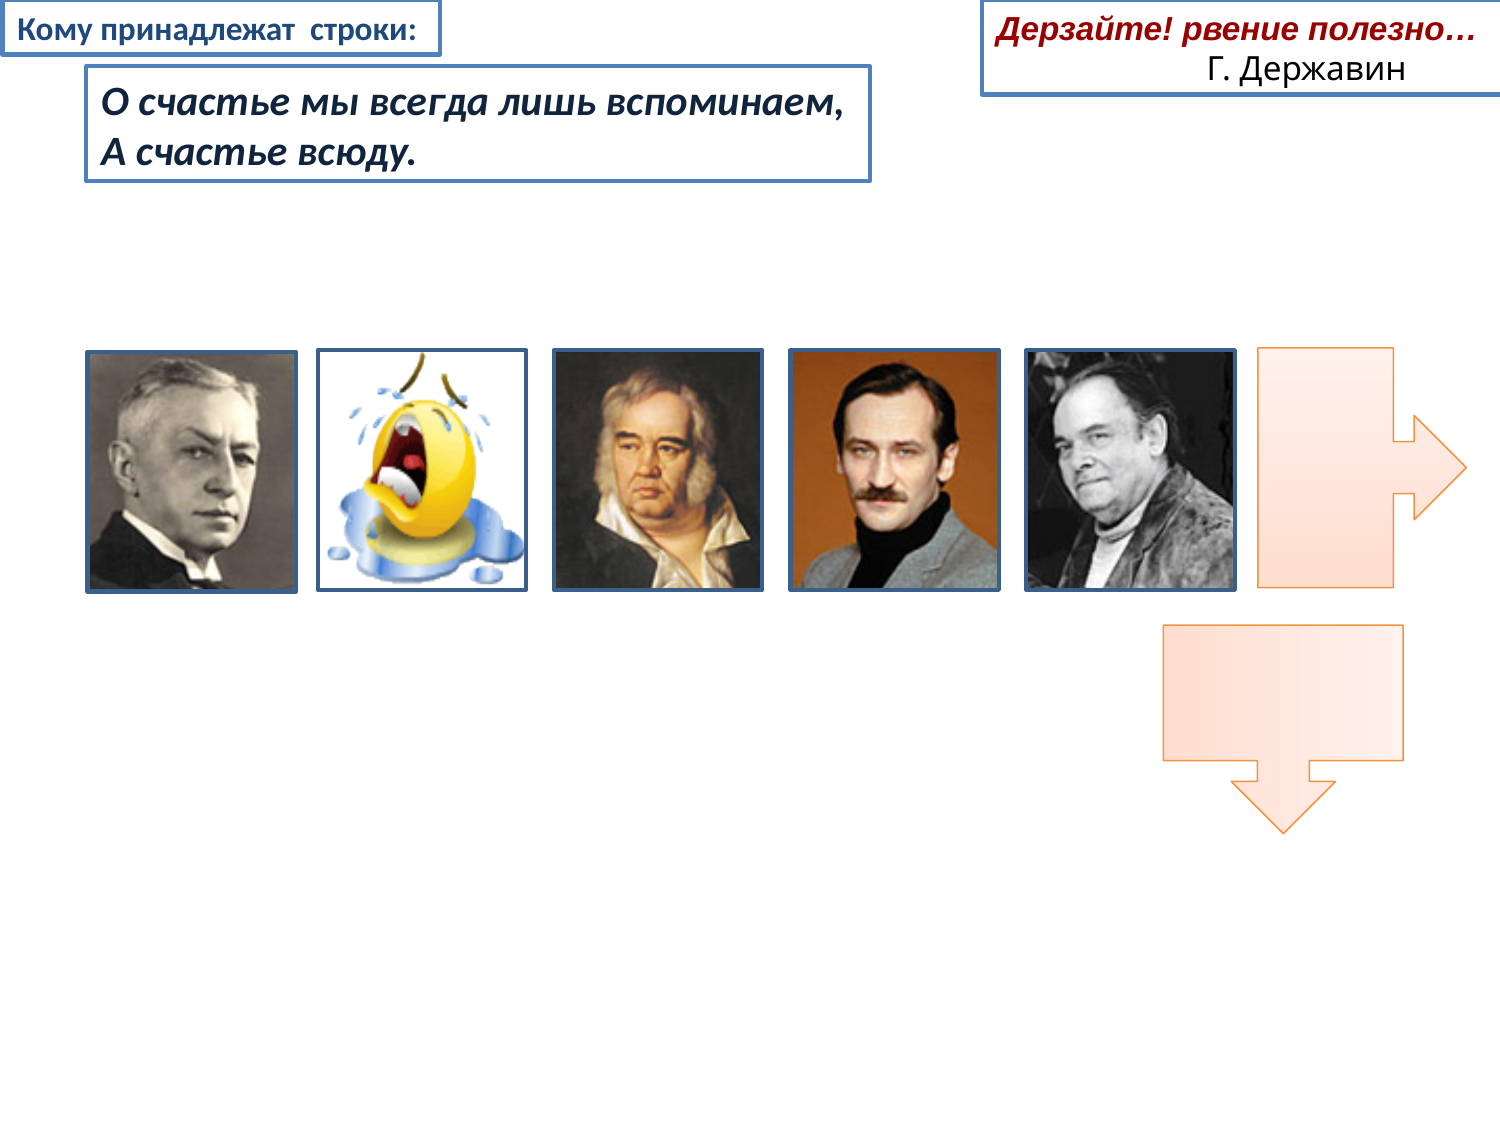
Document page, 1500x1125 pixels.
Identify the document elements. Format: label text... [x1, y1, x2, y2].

text_box [788, 348, 1001, 592]
text_box [316, 348, 528, 592]
text_box Кому принадлежат строки: [0, 0, 442, 57]
text_box [552, 348, 764, 592]
text_box [1162, 624, 1404, 835]
text_box Дерзайте! рвение полезно… Г. Державин [980, 0, 1500, 97]
text_box [1024, 348, 1237, 592]
text_box [85, 350, 298, 594]
text_box О счастье мы всегда лишь вспоминаем, А счастье всюду. [84, 64, 872, 183]
text_box [1257, 347, 1467, 589]
